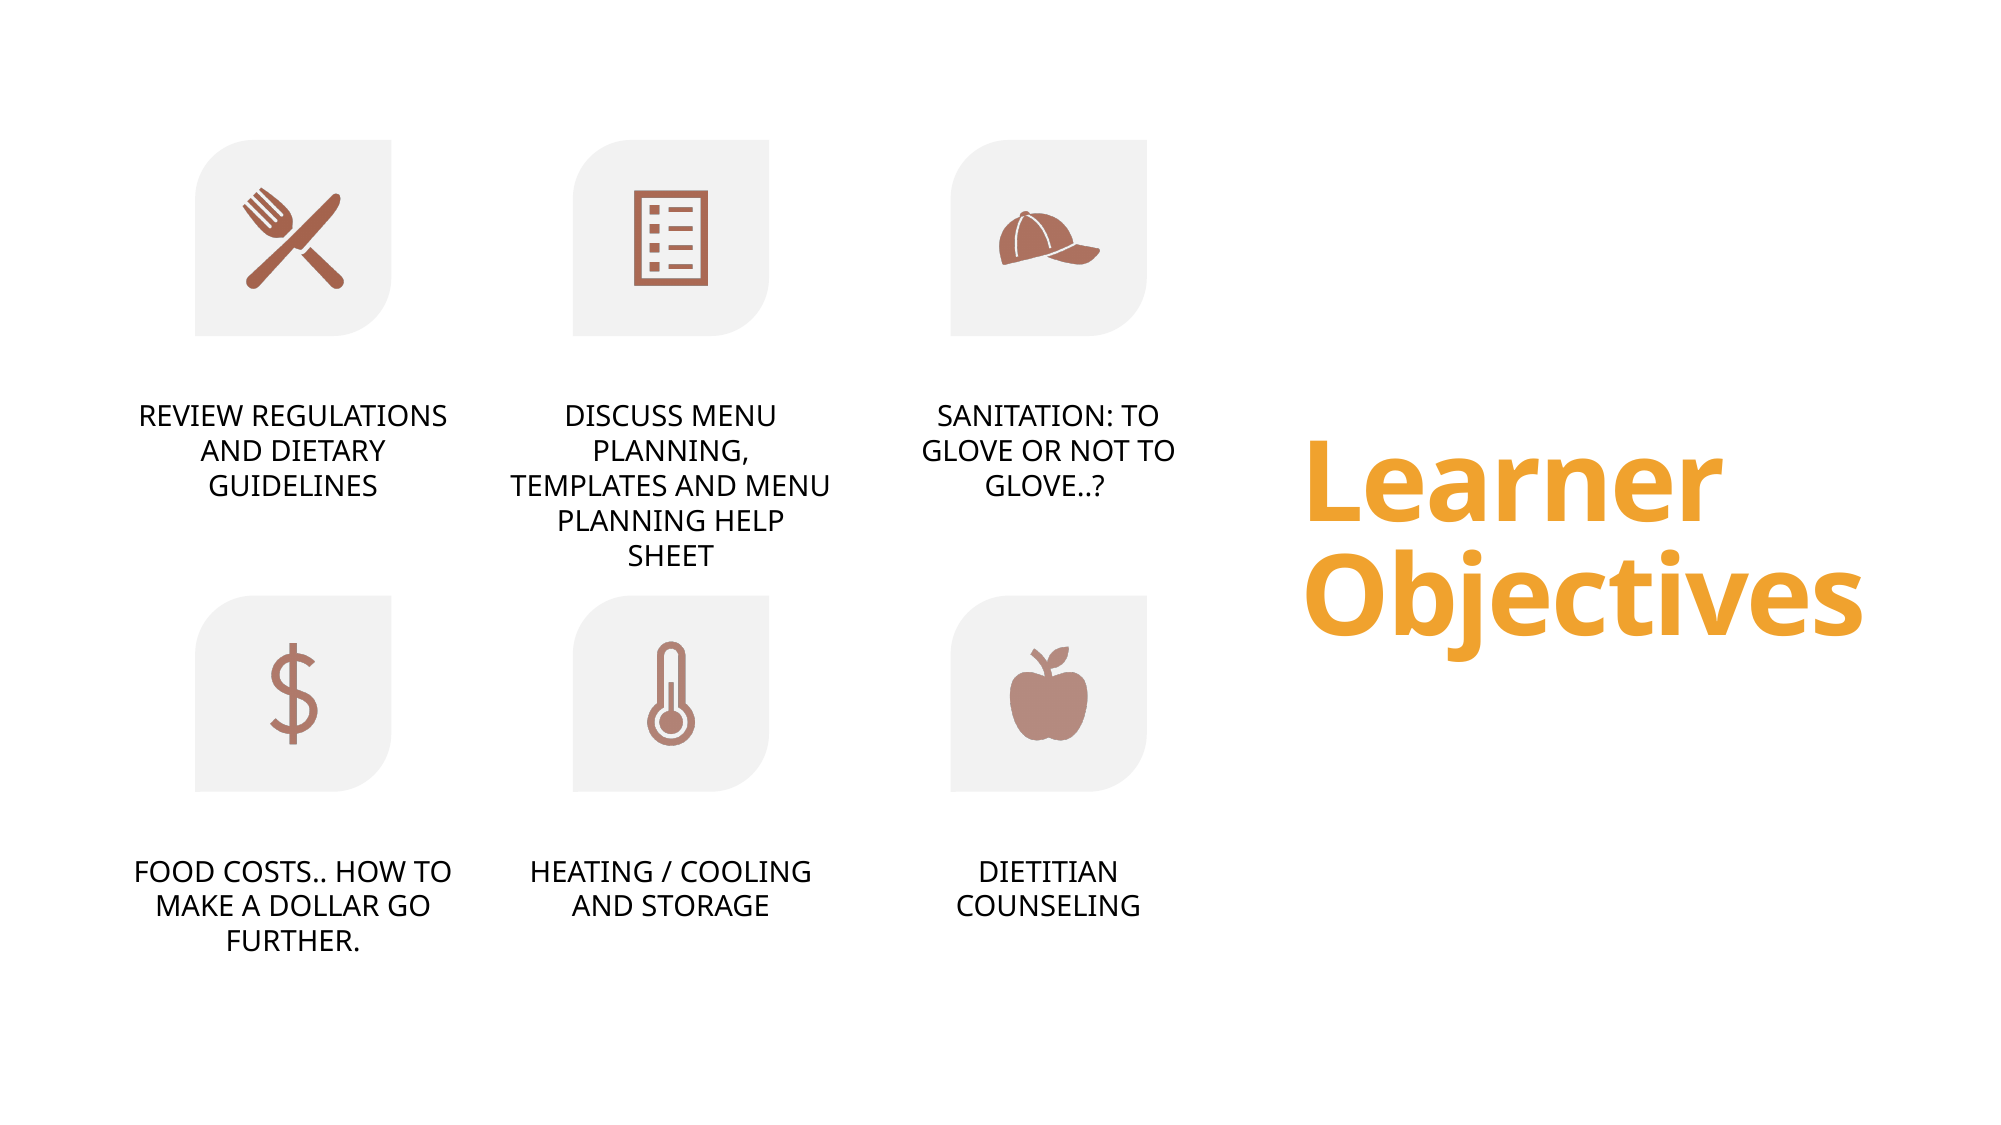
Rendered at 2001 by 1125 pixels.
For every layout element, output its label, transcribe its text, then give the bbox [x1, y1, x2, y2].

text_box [103, 104, 1239, 1007]
title Learner Objectives [1285, 81, 1894, 1006]
